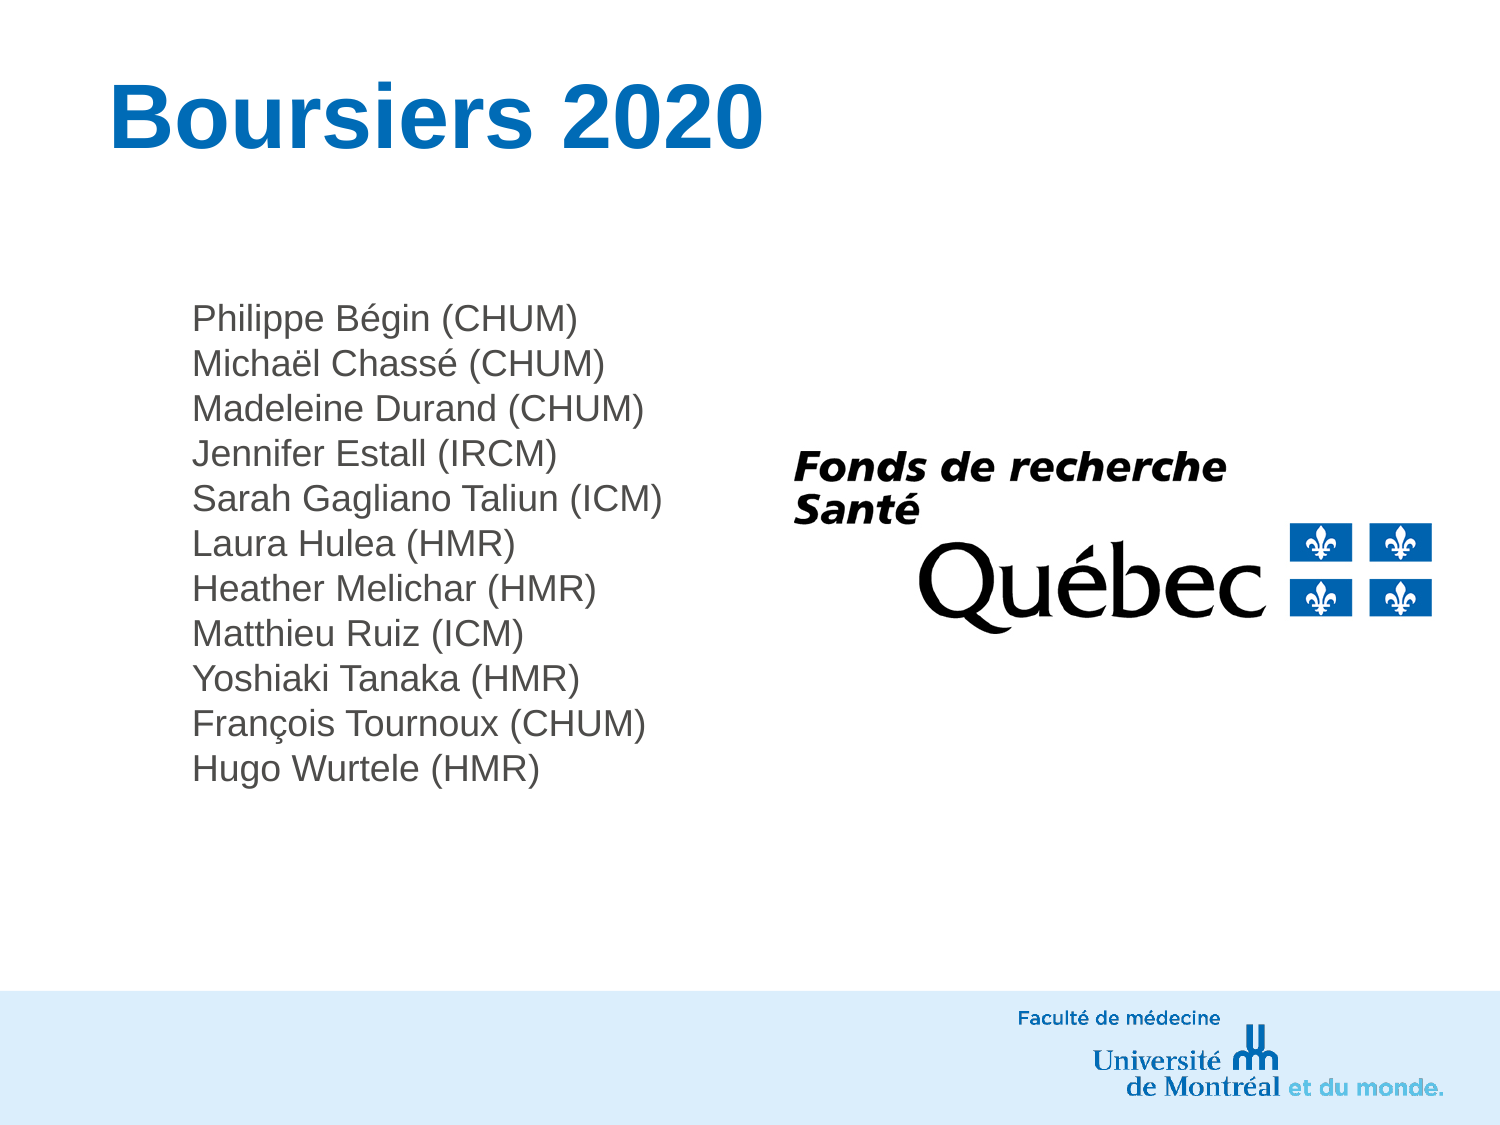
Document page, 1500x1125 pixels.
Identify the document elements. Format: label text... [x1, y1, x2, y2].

picture [993, 988, 1468, 1117]
text_box Philippe Bégin (CHUM) Michaël Chassé (CHUM) Madeleine Durand (CHUM) Jennifer Estall (IRCM) Sarah Gagliano Taliun (ICM) Laura Hulea (HMR) Heather Melichar (HMR) Matthieu Ruiz (ICM) Yoshiaki Tanaka (HMR) François Tournoux (CHUM) Hugo Wurtele (HMR) [177, 286, 679, 796]
title Boursiers 2020 [93, 0, 1360, 176]
picture [791, 375, 1435, 713]
